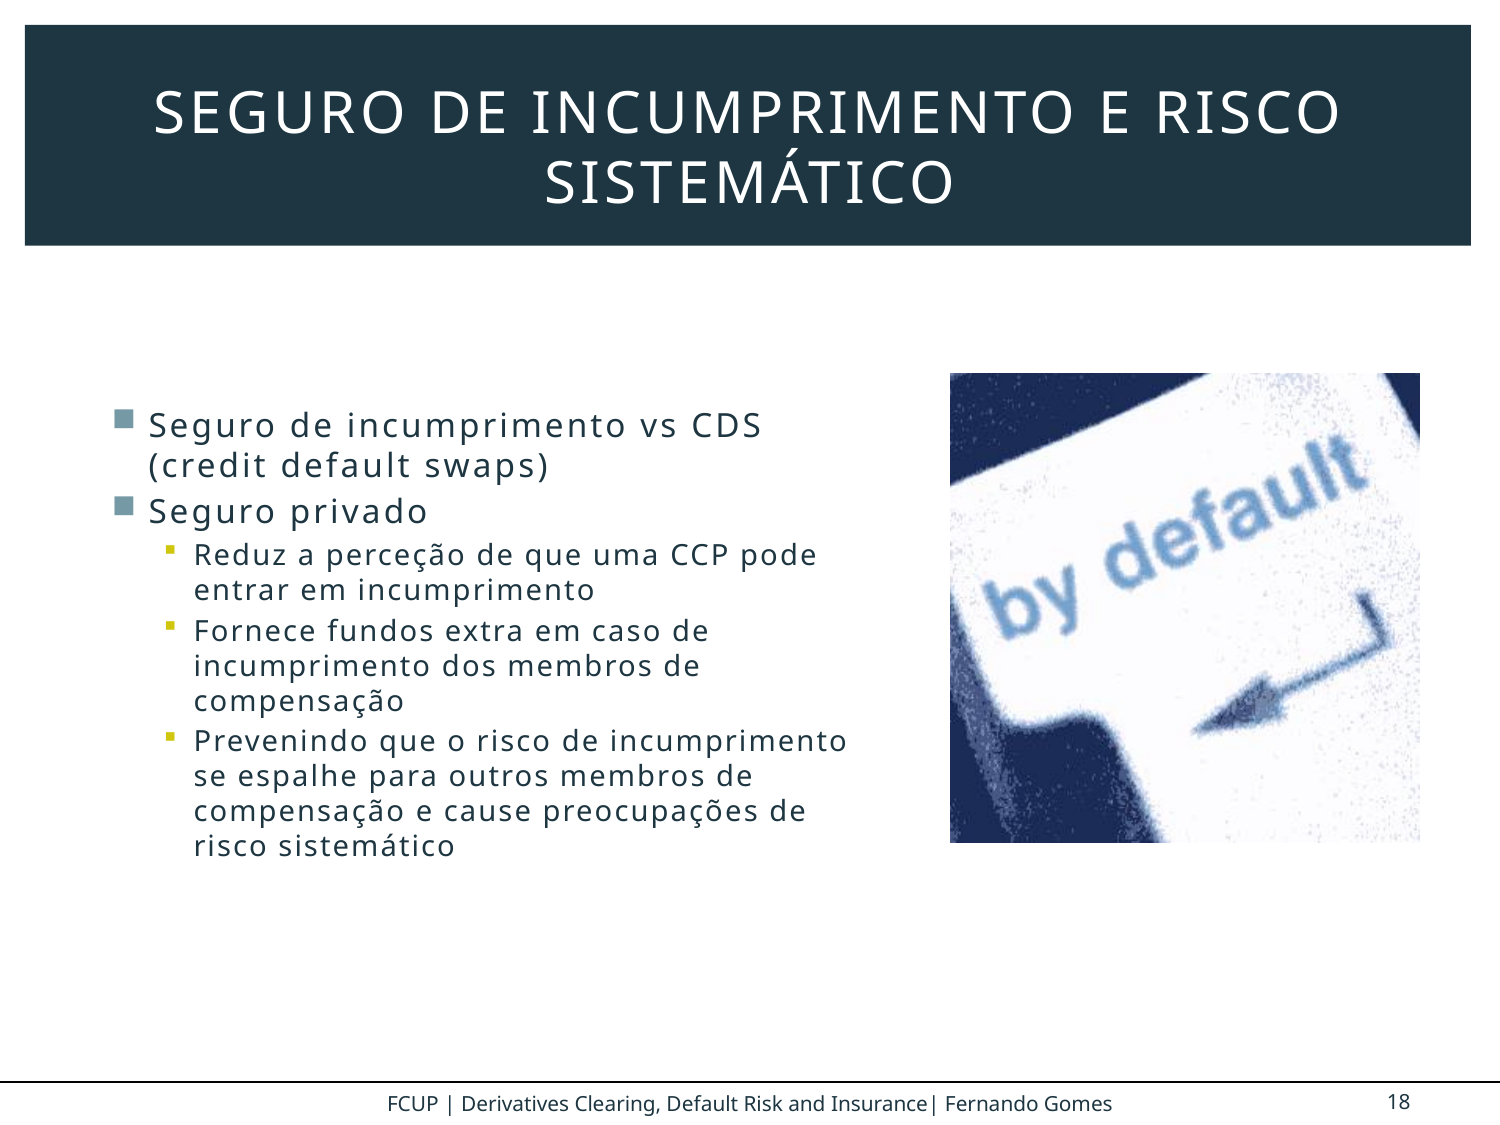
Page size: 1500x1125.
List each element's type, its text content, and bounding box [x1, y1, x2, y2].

picture [950, 373, 1420, 843]
title seguro de incumprimento e risco sistemático [62, 58, 1438, 232]
slide_number 18 [1349, 1079, 1448, 1125]
list Seguro de incumprimento vs CDS (credit default swaps) Seguro privado Reduz a perceção de que uma CCP pode entrar em incumprimento Fornece fundos extra em caso de incumprimento dos membros de compensação Prevenindo que o risco de incumprimento se espalhe para outros membros de compensação e cause preocupações de risco sistemático [88, 349, 892, 879]
footer FCUP | Derivatives Clearing, Default Risk and Insurance| Fernando Gomes [135, 1076, 1365, 1125]
